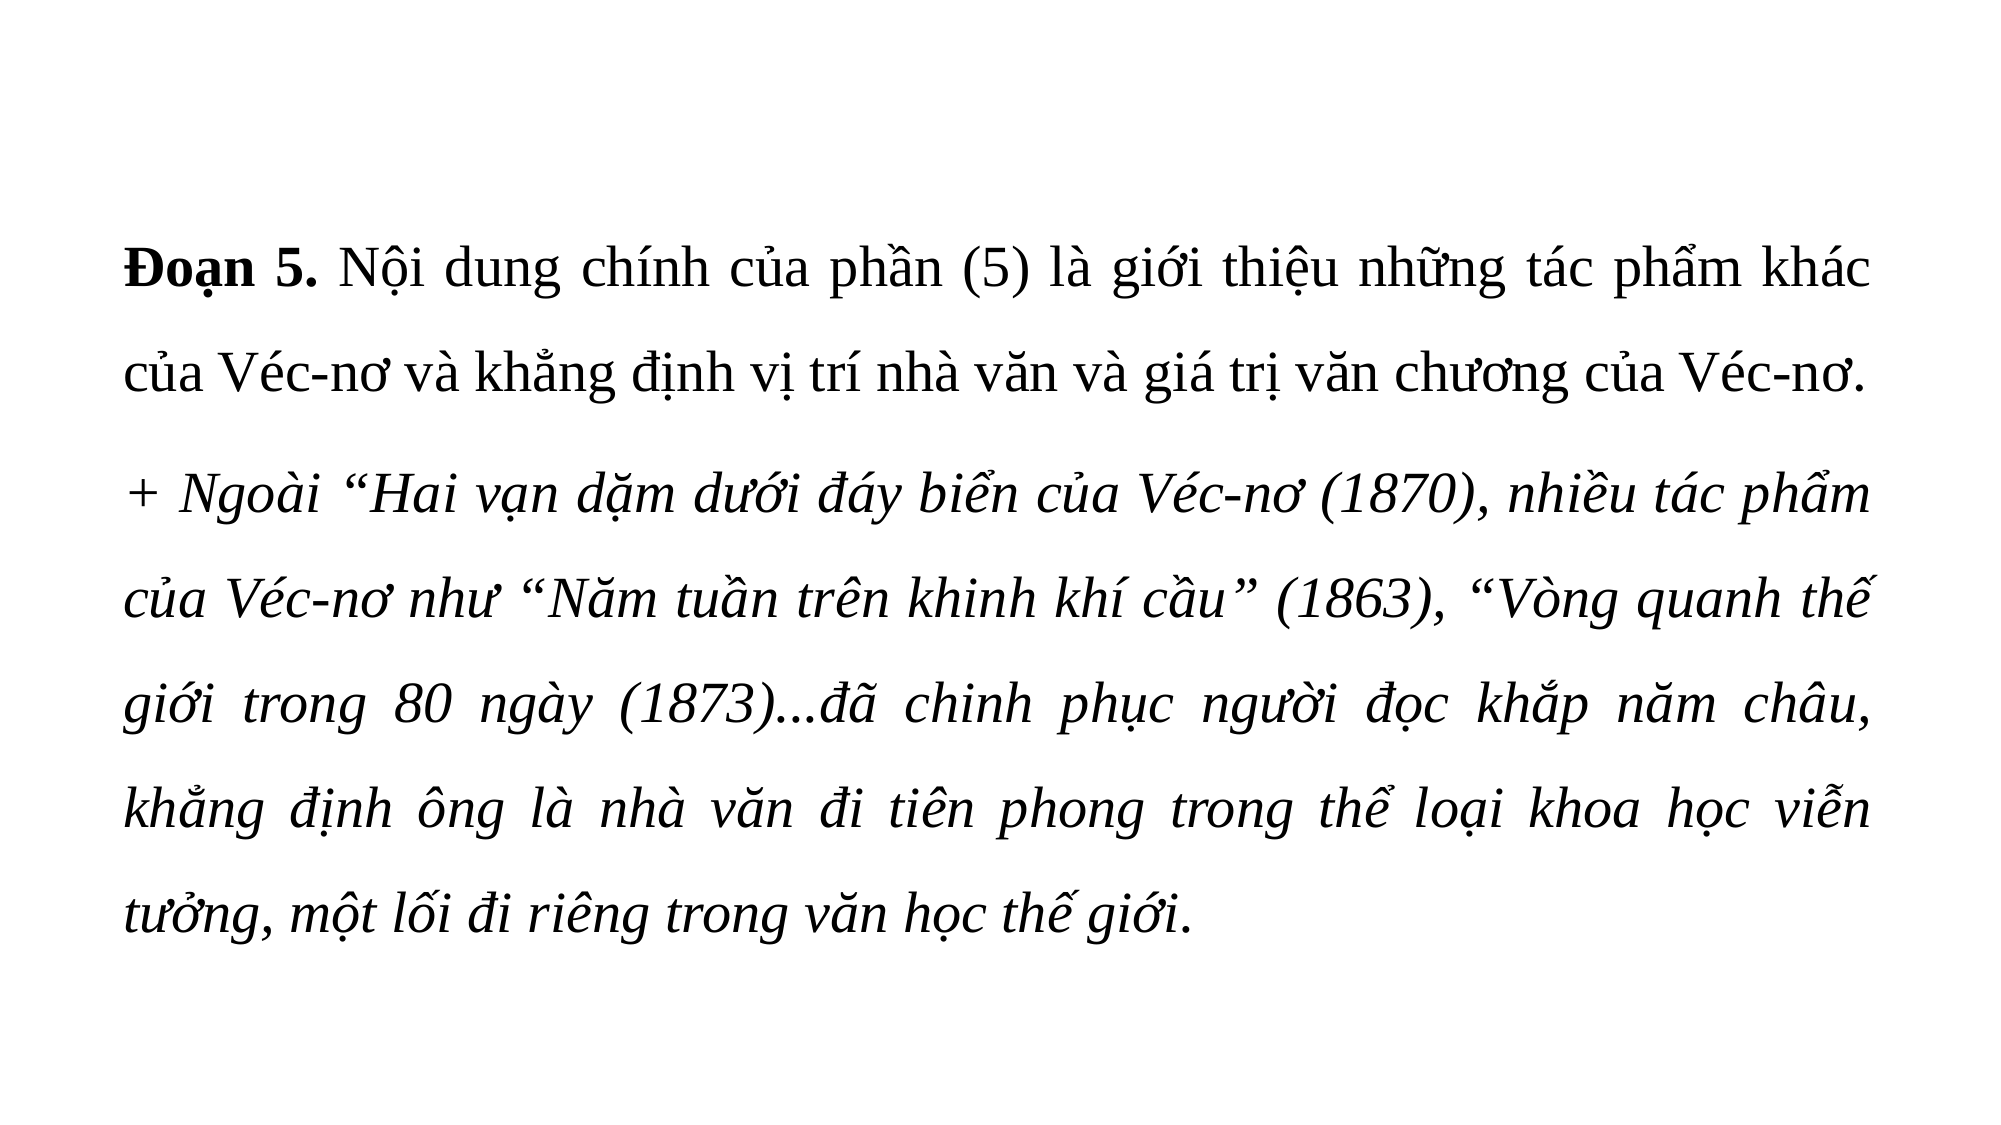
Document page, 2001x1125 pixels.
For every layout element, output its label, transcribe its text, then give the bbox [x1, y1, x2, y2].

text_box Đoạn 5. Nội dung chính của phần (5) là giới thiệu những tác phẩm khác của Véc-nơ và khẳng định vị trí nhà văn và giá trị văn chương của Véc-nơ. + Ngoài “Hai vạn dặm dưới đáy biển của Véc-nơ (1870), nhiều tác phẩm của Véc-nơ như “Năm tuần trên khinh khí cầu” (1863), “Vòng quanh thế giới trong 80 ngày (1873)...đã chinh phục người đọc khắp năm châu, khẳng định ông là nhà văn đi tiên phong trong thể loại khoa học viễn tưởng, một lối đi riêng trong văn học thế giới. [108, 185, 1888, 952]
